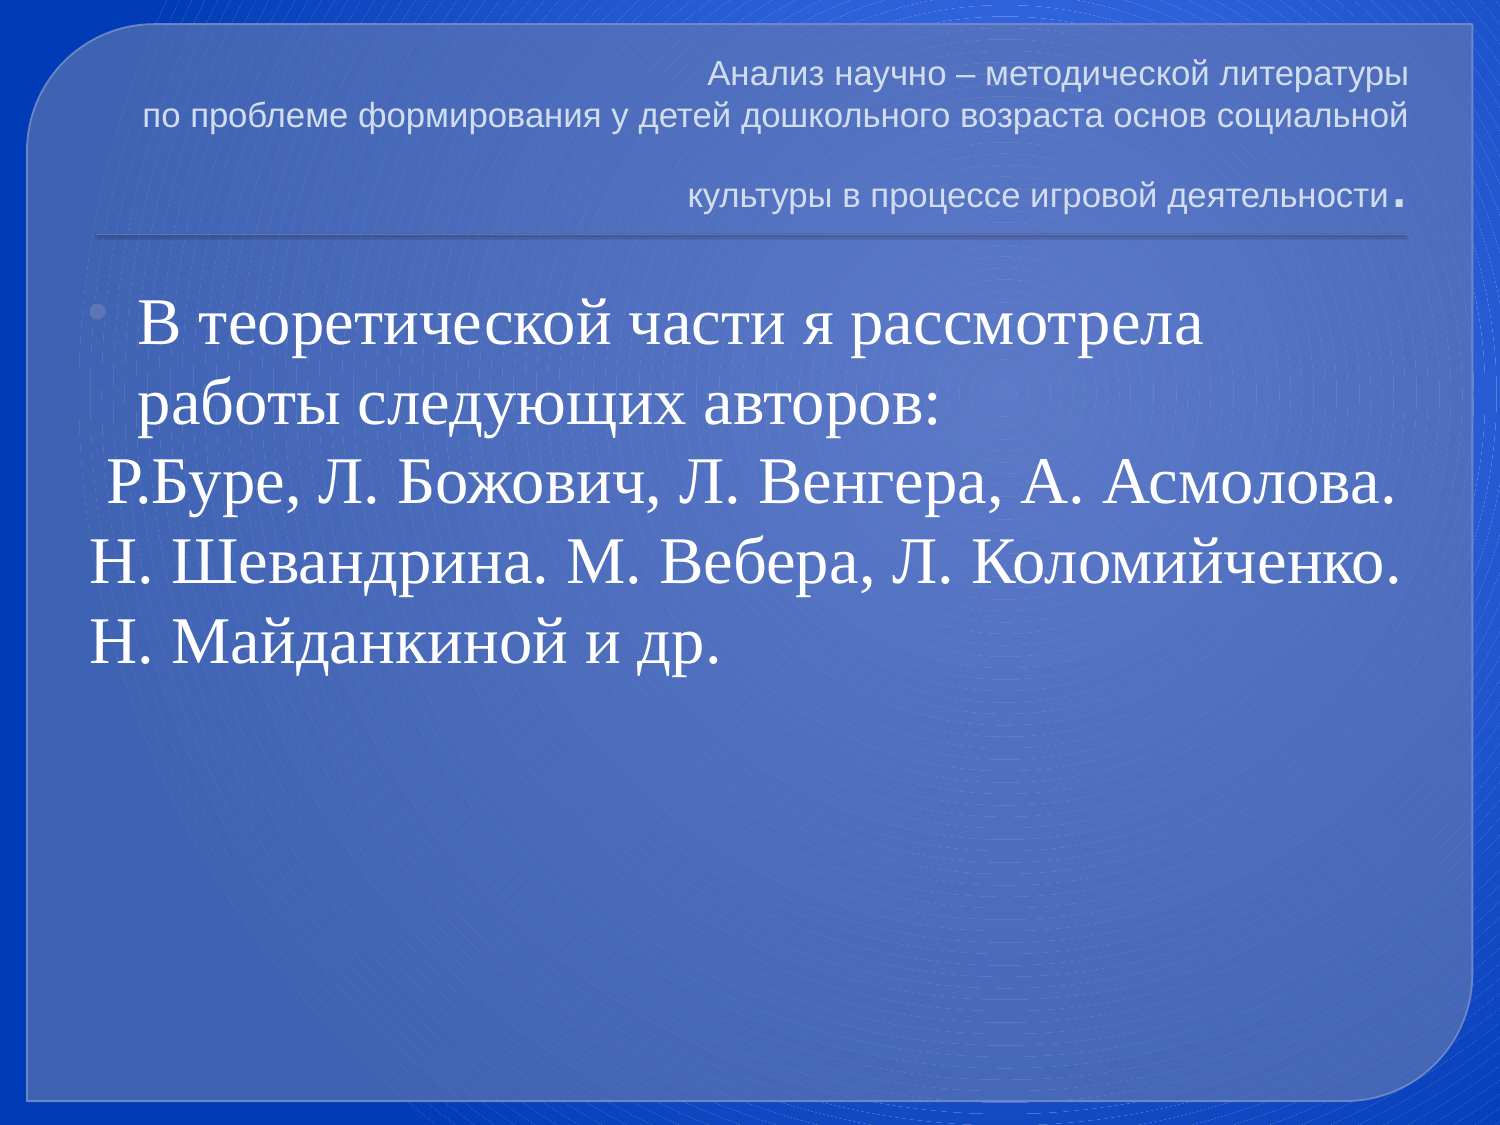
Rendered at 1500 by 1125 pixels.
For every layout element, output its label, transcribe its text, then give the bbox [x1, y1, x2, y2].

list В теоретической части я рассмотрела работы следующих авторов: Р.Буре, Л. Божович, Л. Венгера, А. Асмолова. Н. Шевандрина. М. Вебера, Л. Коломийченко. Н. Майданкиной и др. [75, 270, 1425, 1013]
title Анализ научно – методической литературы по проблеме формирования у детей дошкольного возраста основ социальной культуры в процессе игровой деятельности. [75, 41, 1425, 230]
